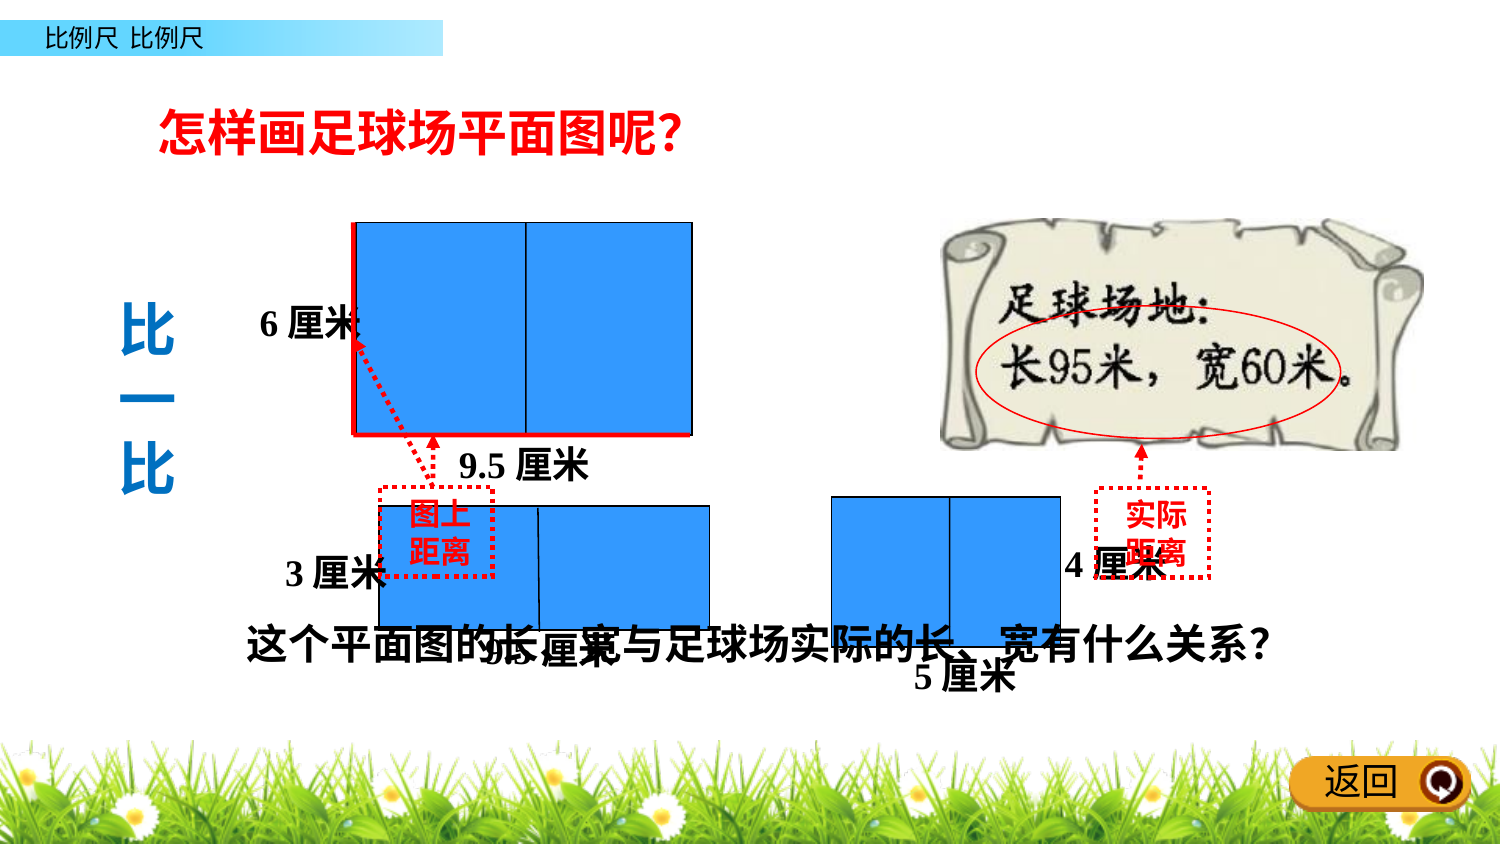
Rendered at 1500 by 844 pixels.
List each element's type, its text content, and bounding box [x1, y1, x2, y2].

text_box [1288, 750, 1471, 812]
picture [940, 218, 1424, 452]
text_box 这个平面图的长、宽与足球场实际的长、宽有什么关系？ [232, 610, 268, 676]
text_box 怎样画足球场平面图呢？ [142, 93, 731, 169]
text_box 这个平面图的长、宽与足球场实际的长、宽有什么关系？ [1185, 610, 1311, 676]
text_box 这个平面图的长、宽与足球场实际的长、宽有什么关系？ [713, 610, 826, 676]
text_box 实际 距离 [1096, 488, 1209, 578]
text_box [247, 222, 693, 495]
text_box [831, 496, 1180, 706]
text_box 比一比 [104, 285, 208, 510]
picture [0, 740, 1500, 844]
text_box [273, 505, 710, 681]
